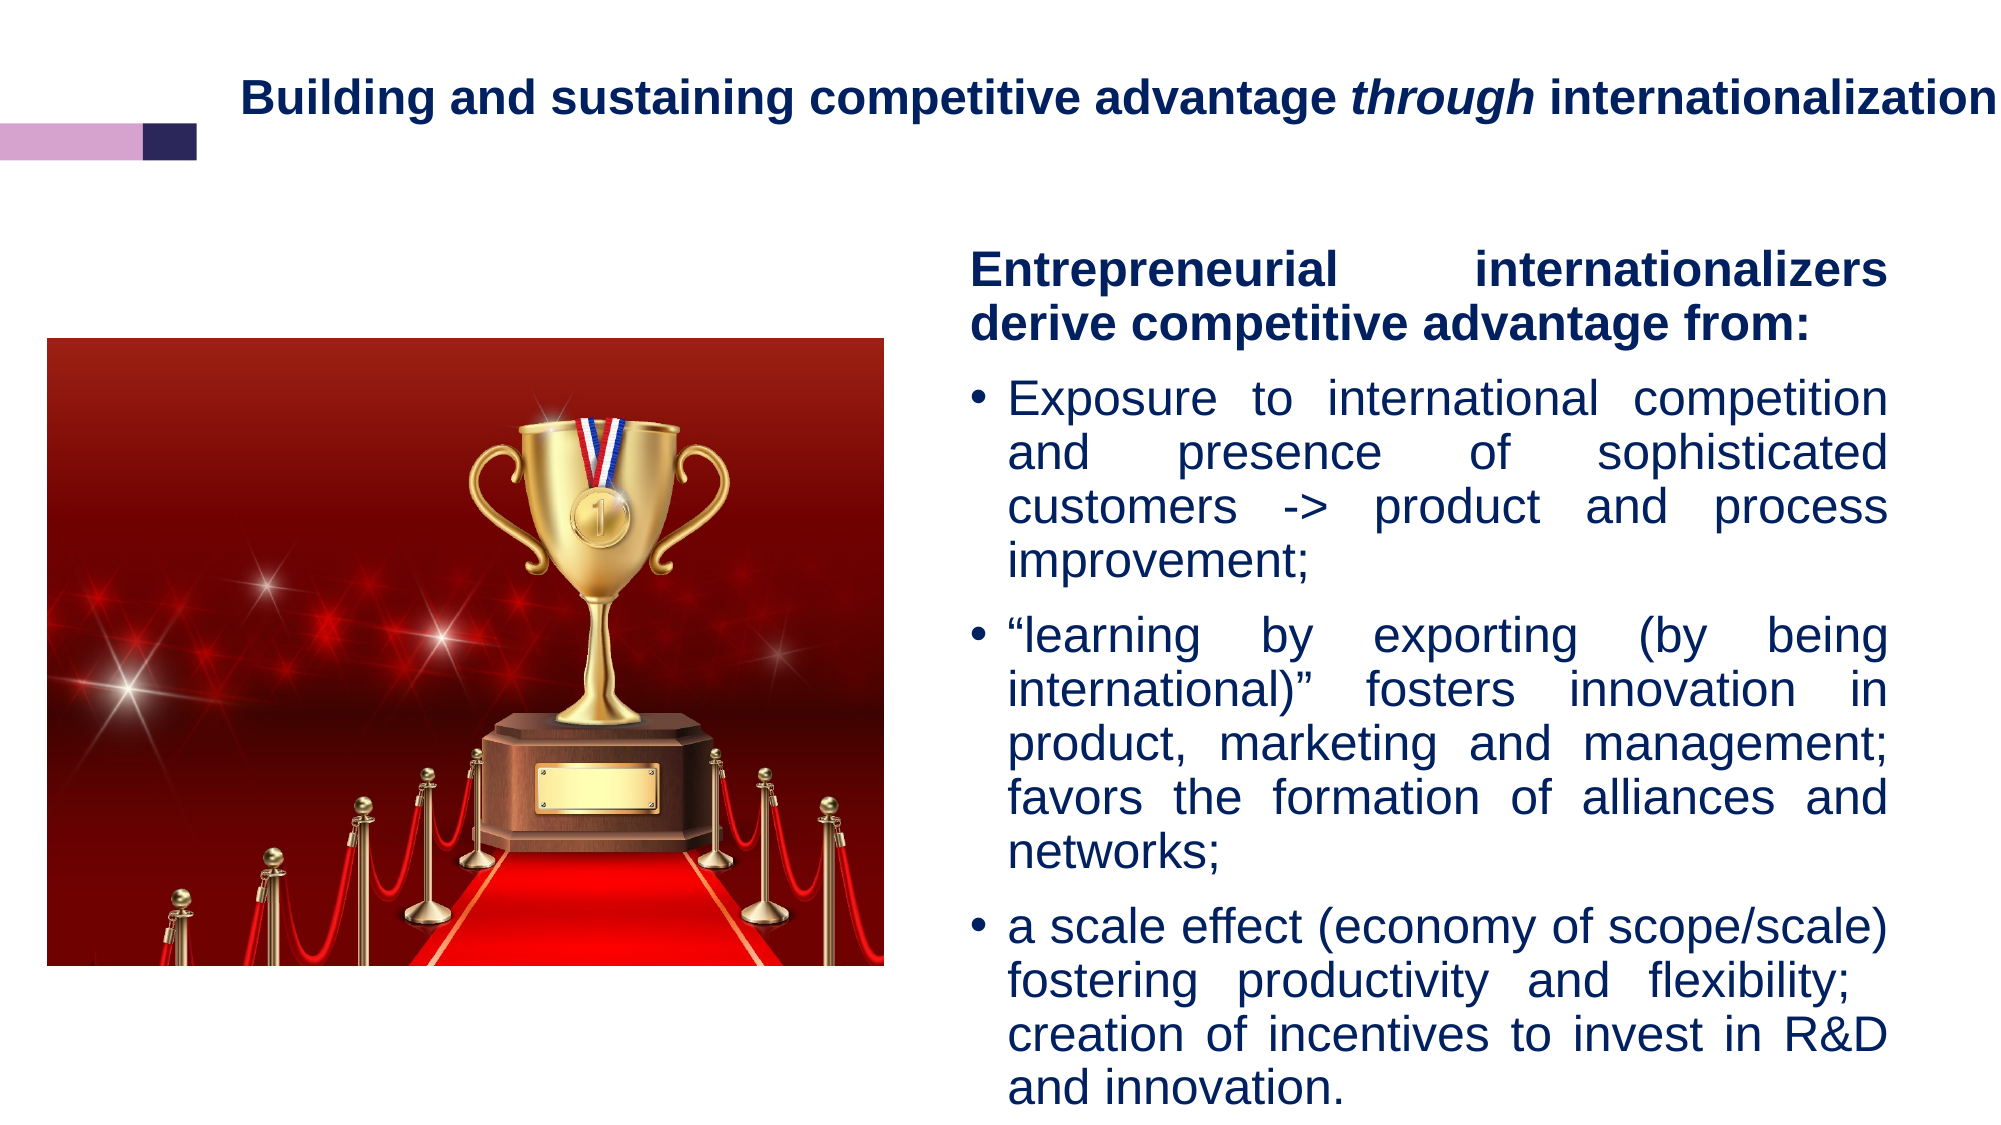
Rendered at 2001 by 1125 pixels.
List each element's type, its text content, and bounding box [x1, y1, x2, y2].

list Entrepreneurial internationalizers derive competitive advantage from: Exposure to international competition and presence of sophisticated customers -> product and process improvement; “learning by exporting (by being international)” fosters innovation in product, marketing and management; favors the formation of alliances and networks; a scale effect (economy of scope/scale) fostering productivity and flexibility; creation of incentives to invest in R&D and innovation. [954, 200, 1905, 1046]
title Building and sustaining competitive advantage through internationalization [225, 40, 2000, 159]
picture [47, 338, 884, 966]
